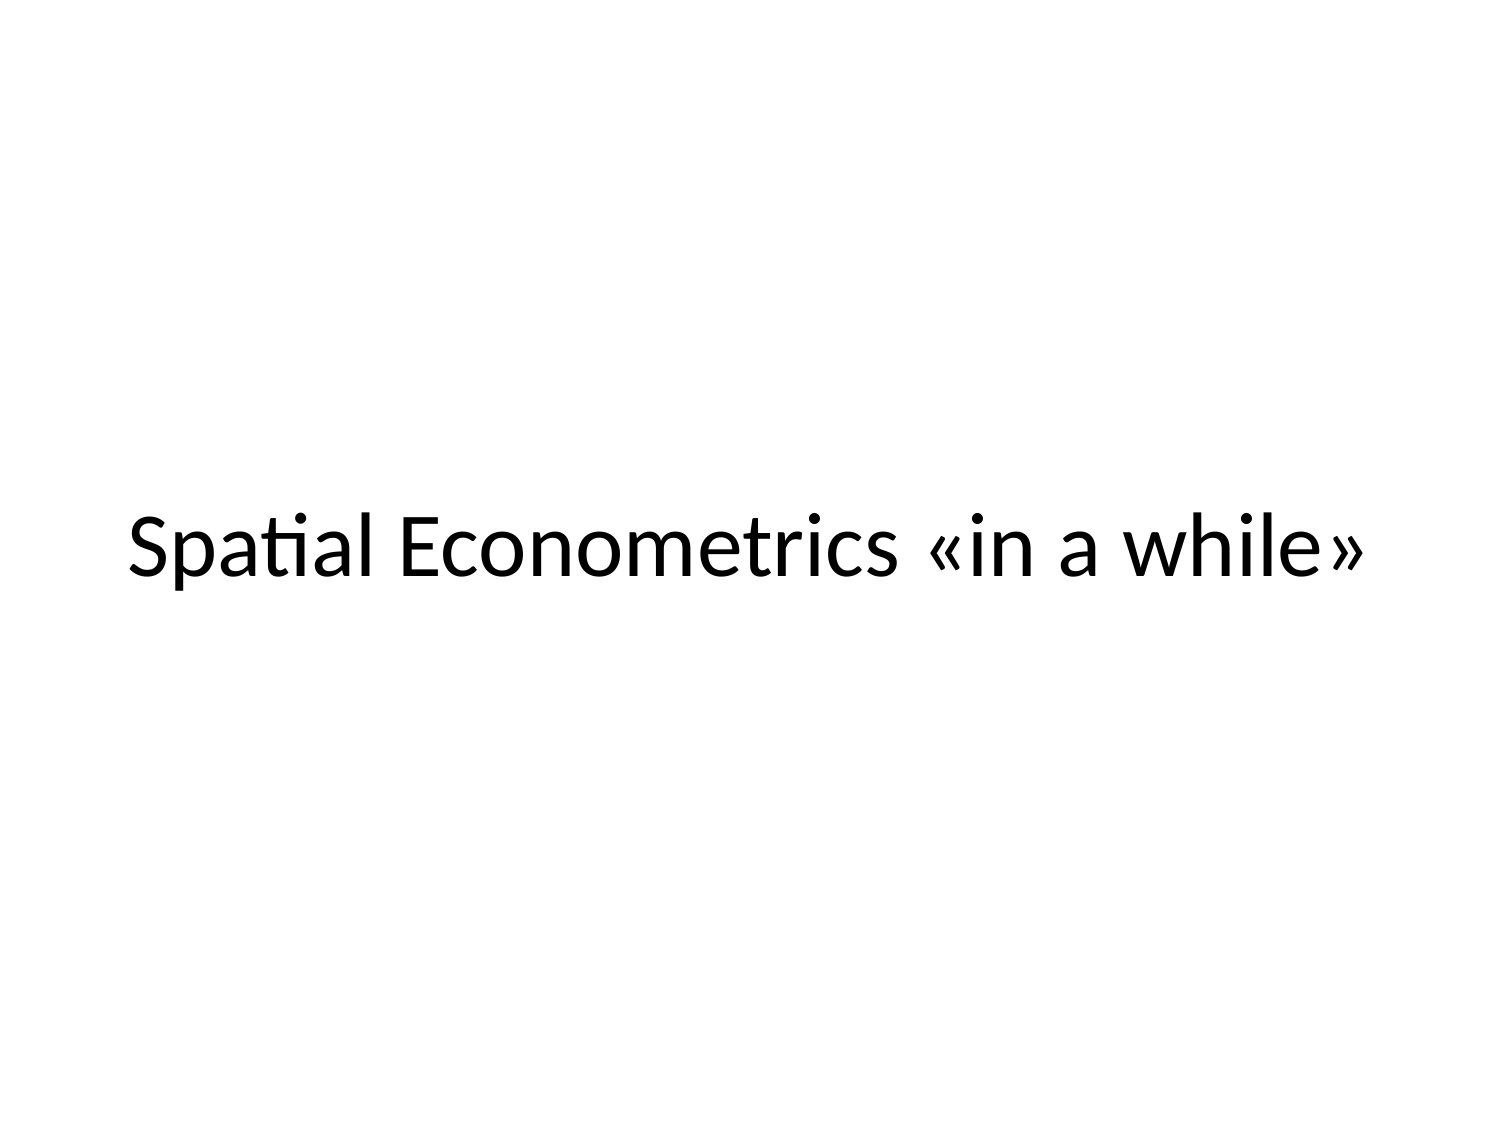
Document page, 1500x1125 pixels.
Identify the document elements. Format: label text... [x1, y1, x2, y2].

title Spatial Econometrics «in a while» [75, 45, 1425, 1035]
